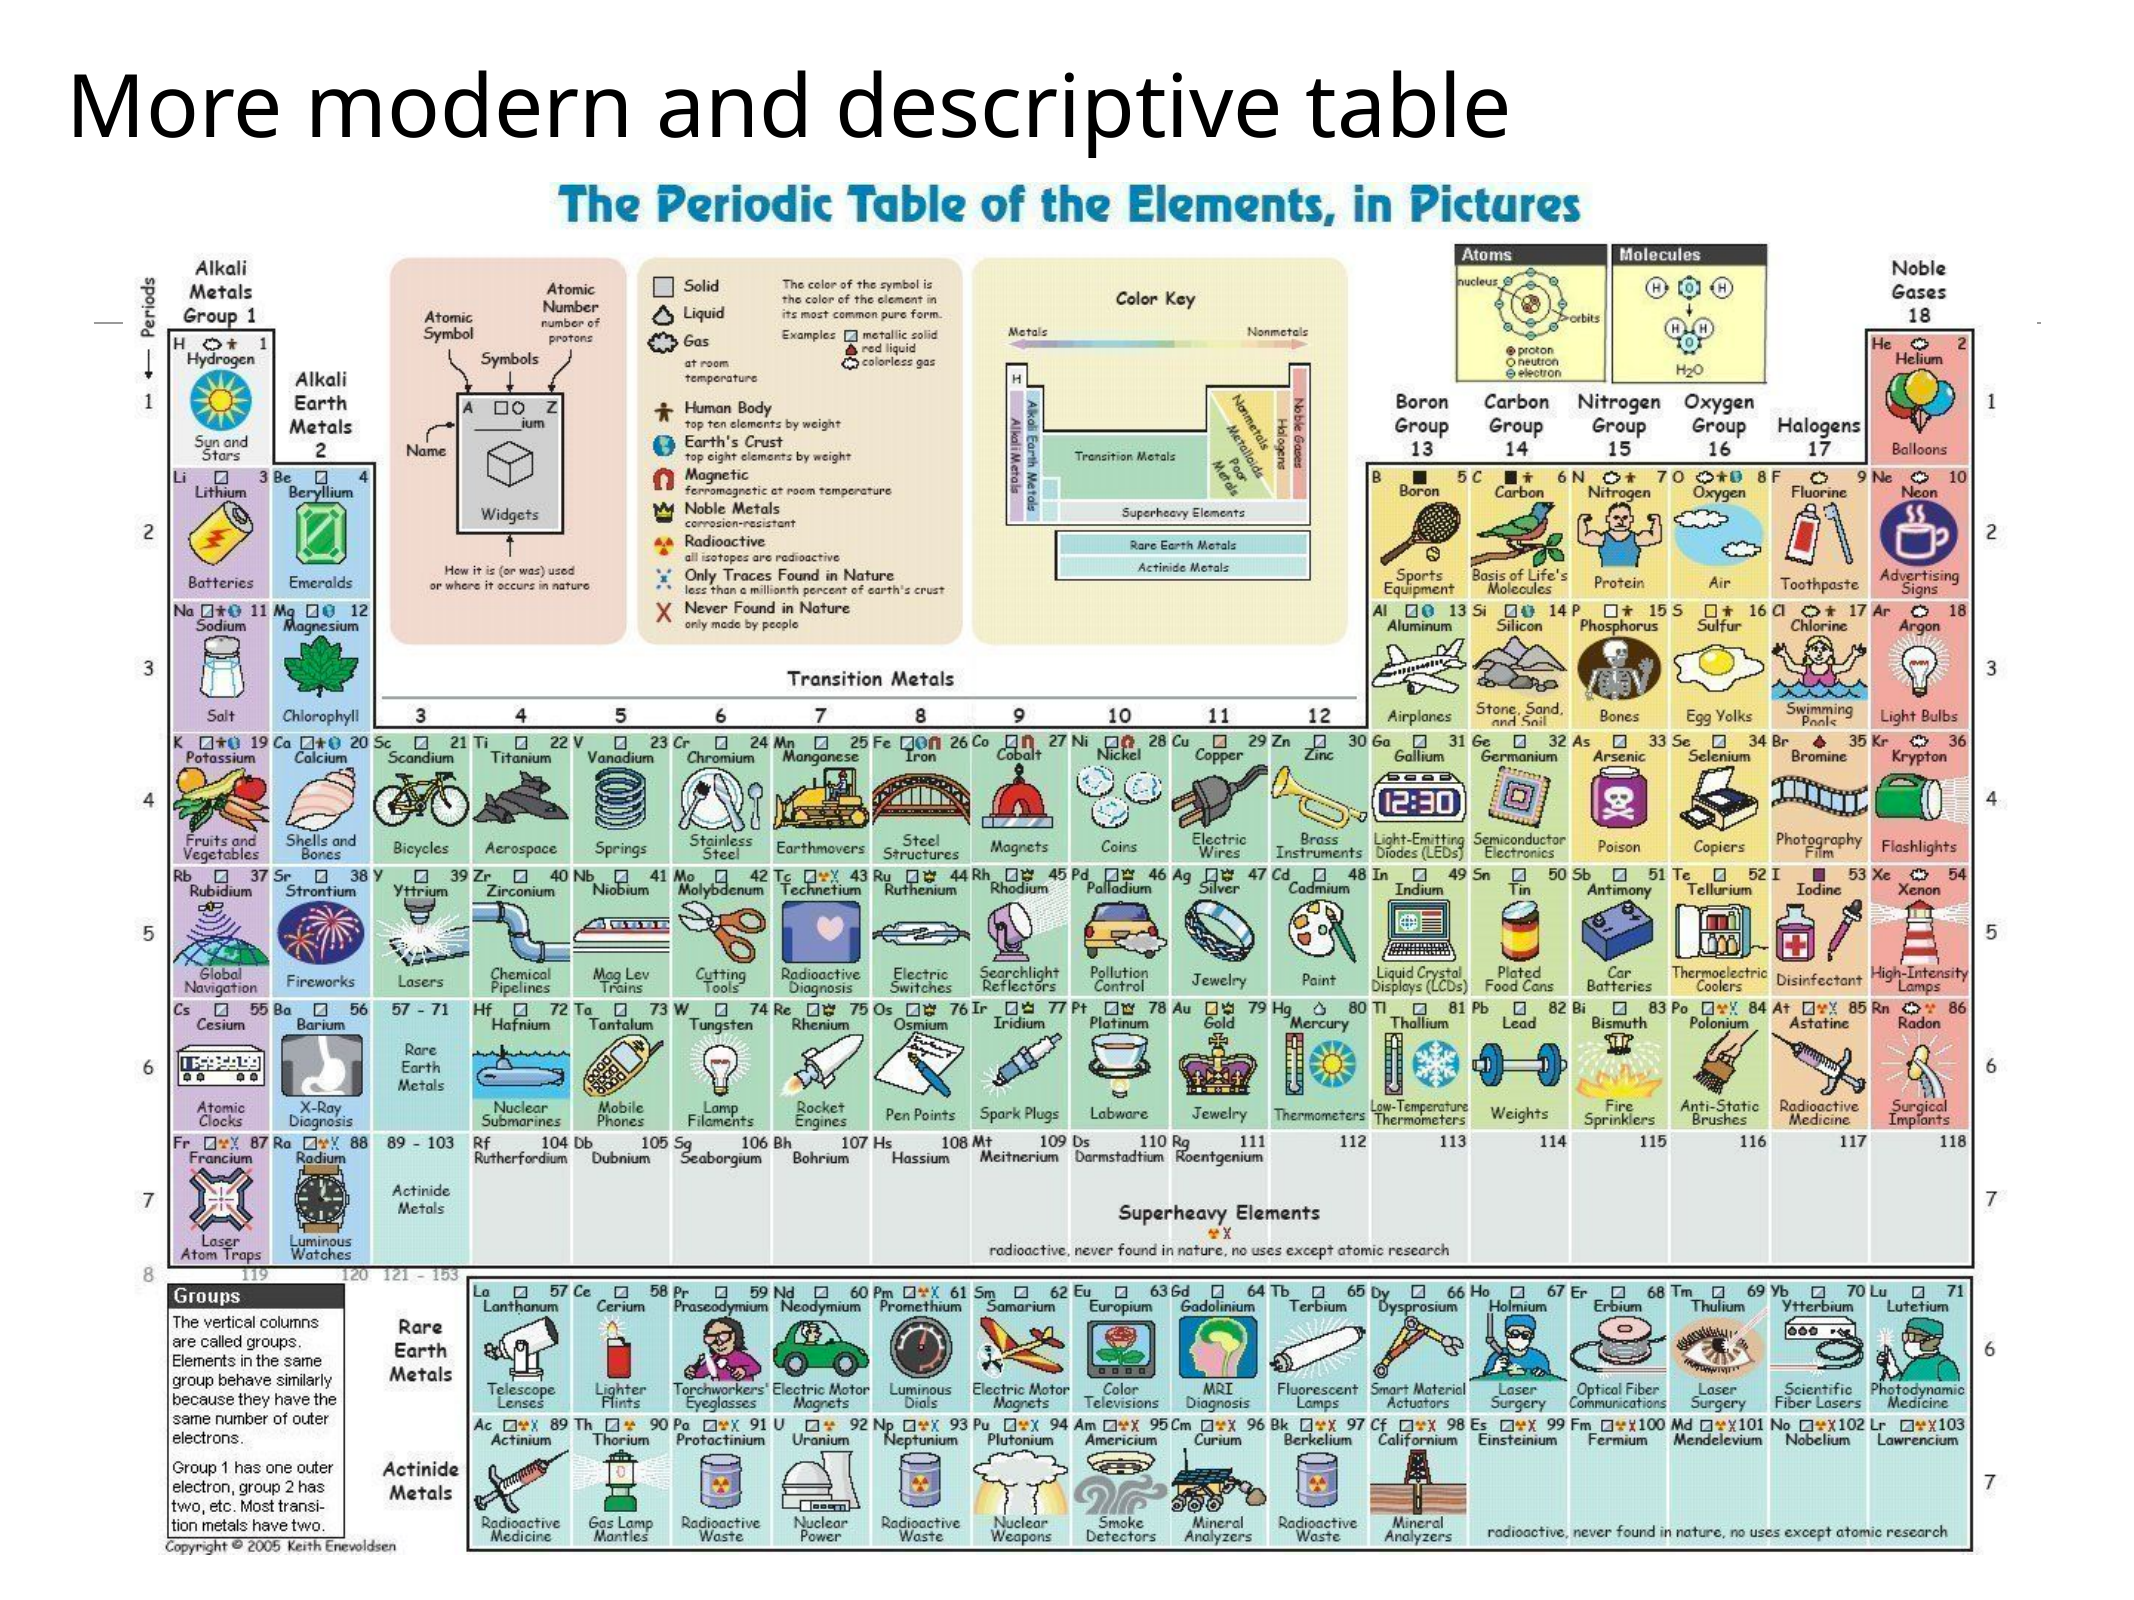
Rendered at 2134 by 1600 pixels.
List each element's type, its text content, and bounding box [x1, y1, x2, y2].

picture [122, 182, 2037, 1555]
title More modern and descriptive table [58, 36, 1902, 165]
